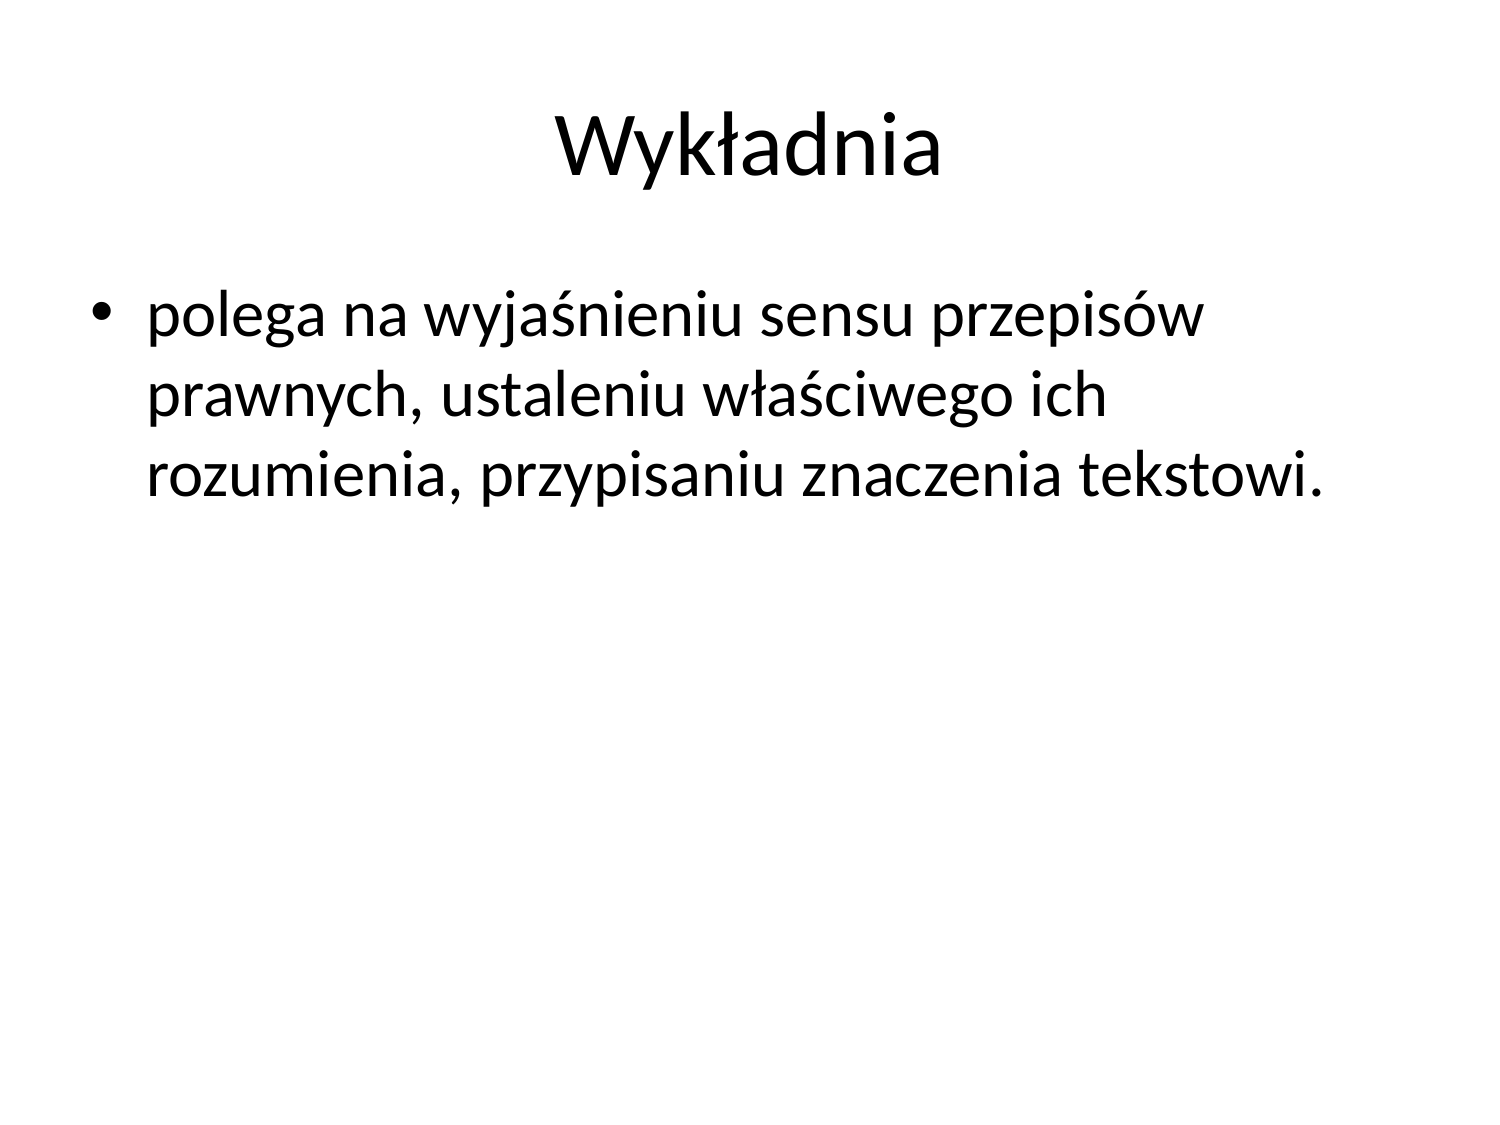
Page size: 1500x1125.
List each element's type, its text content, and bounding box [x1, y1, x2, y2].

list polega na wyjaśnieniu sensu przepisów prawnych, ustaleniu właściwego ich rozumienia, przypisaniu znaczenia tekstowi. [75, 262, 1425, 1005]
title Wykładnia [75, 45, 1425, 233]
